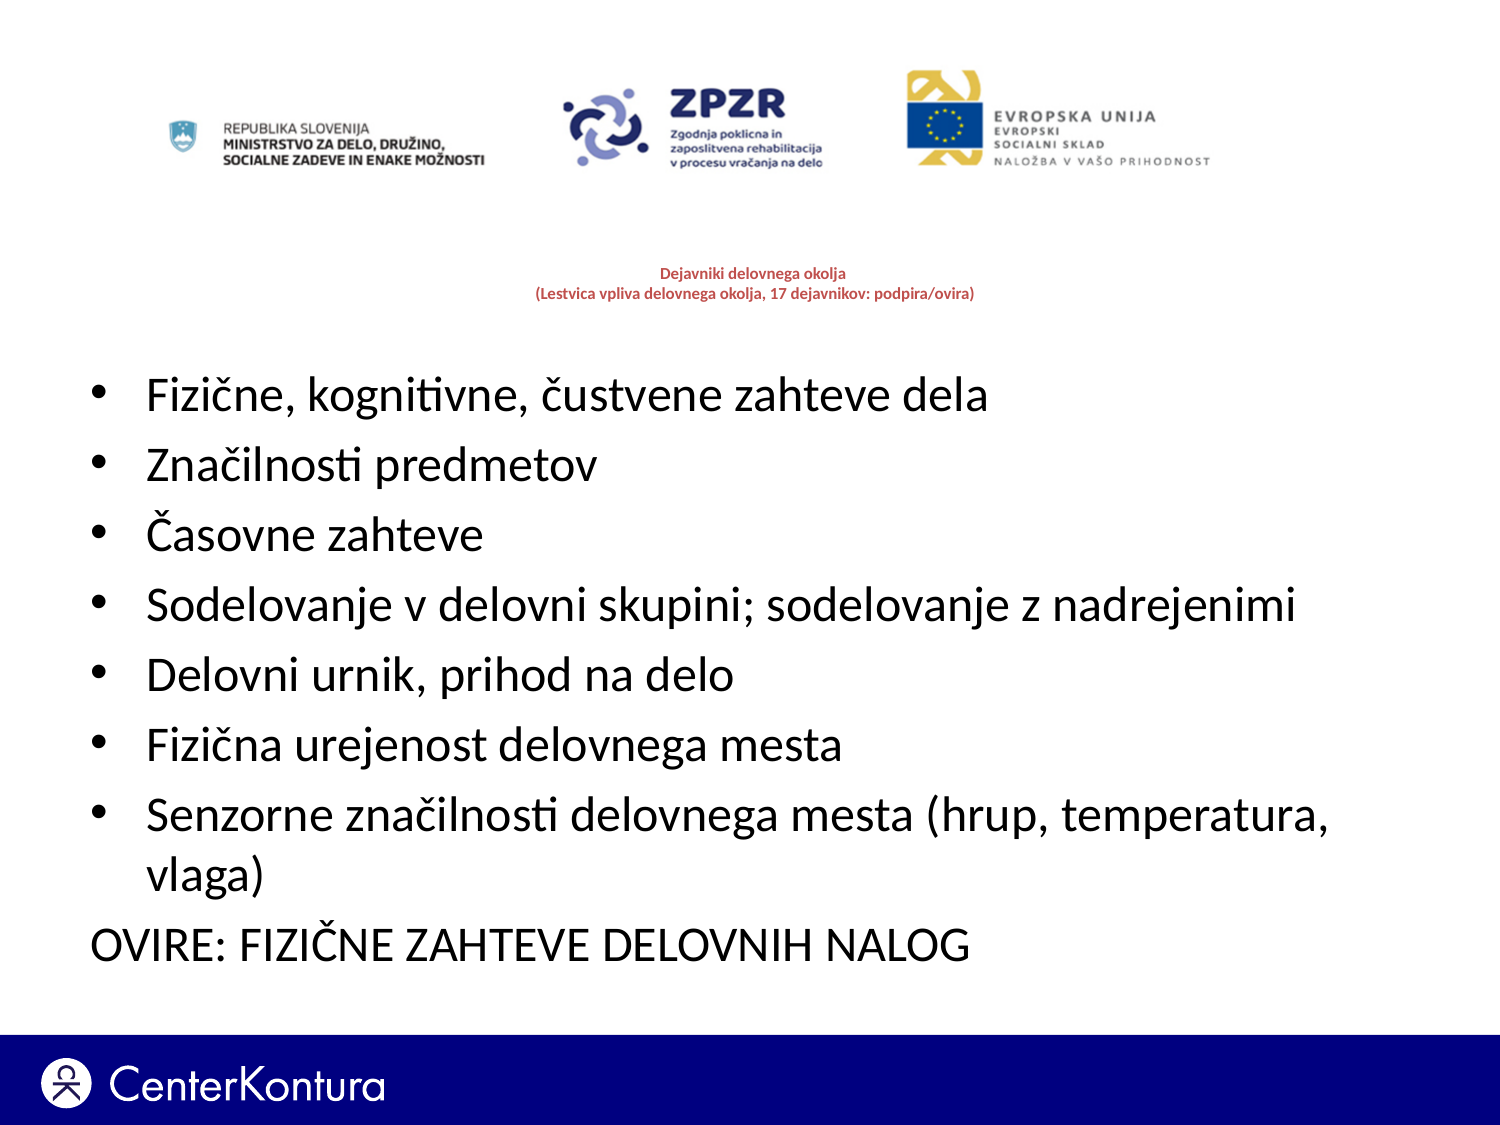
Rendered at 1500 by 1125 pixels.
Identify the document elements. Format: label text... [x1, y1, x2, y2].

text_box [0, 1034, 1500, 1125]
picture [142, 42, 1241, 191]
list Fizične, kognitivne, čustvene zahteve dela Značilnosti predmetov Časovne zahteve Sodelovanje v delovni skupini; sodelovanje z nadrejenimi Delovni urnik, prihod na delo Fizična urejenost delovnega mesta Senzorne značilnosti delovnega mesta (hrup, temperatura, vlaga) OVIRE: FIZIČNE ZAHTEVE DELOVNIH NALOG [75, 353, 1425, 1033]
picture [40, 1058, 385, 1109]
title Dejavniki delovnega okolja (Lestvica vpliva delovnega okolja, 17 dejavnikov: podpira/ovira) [75, 212, 1436, 354]
